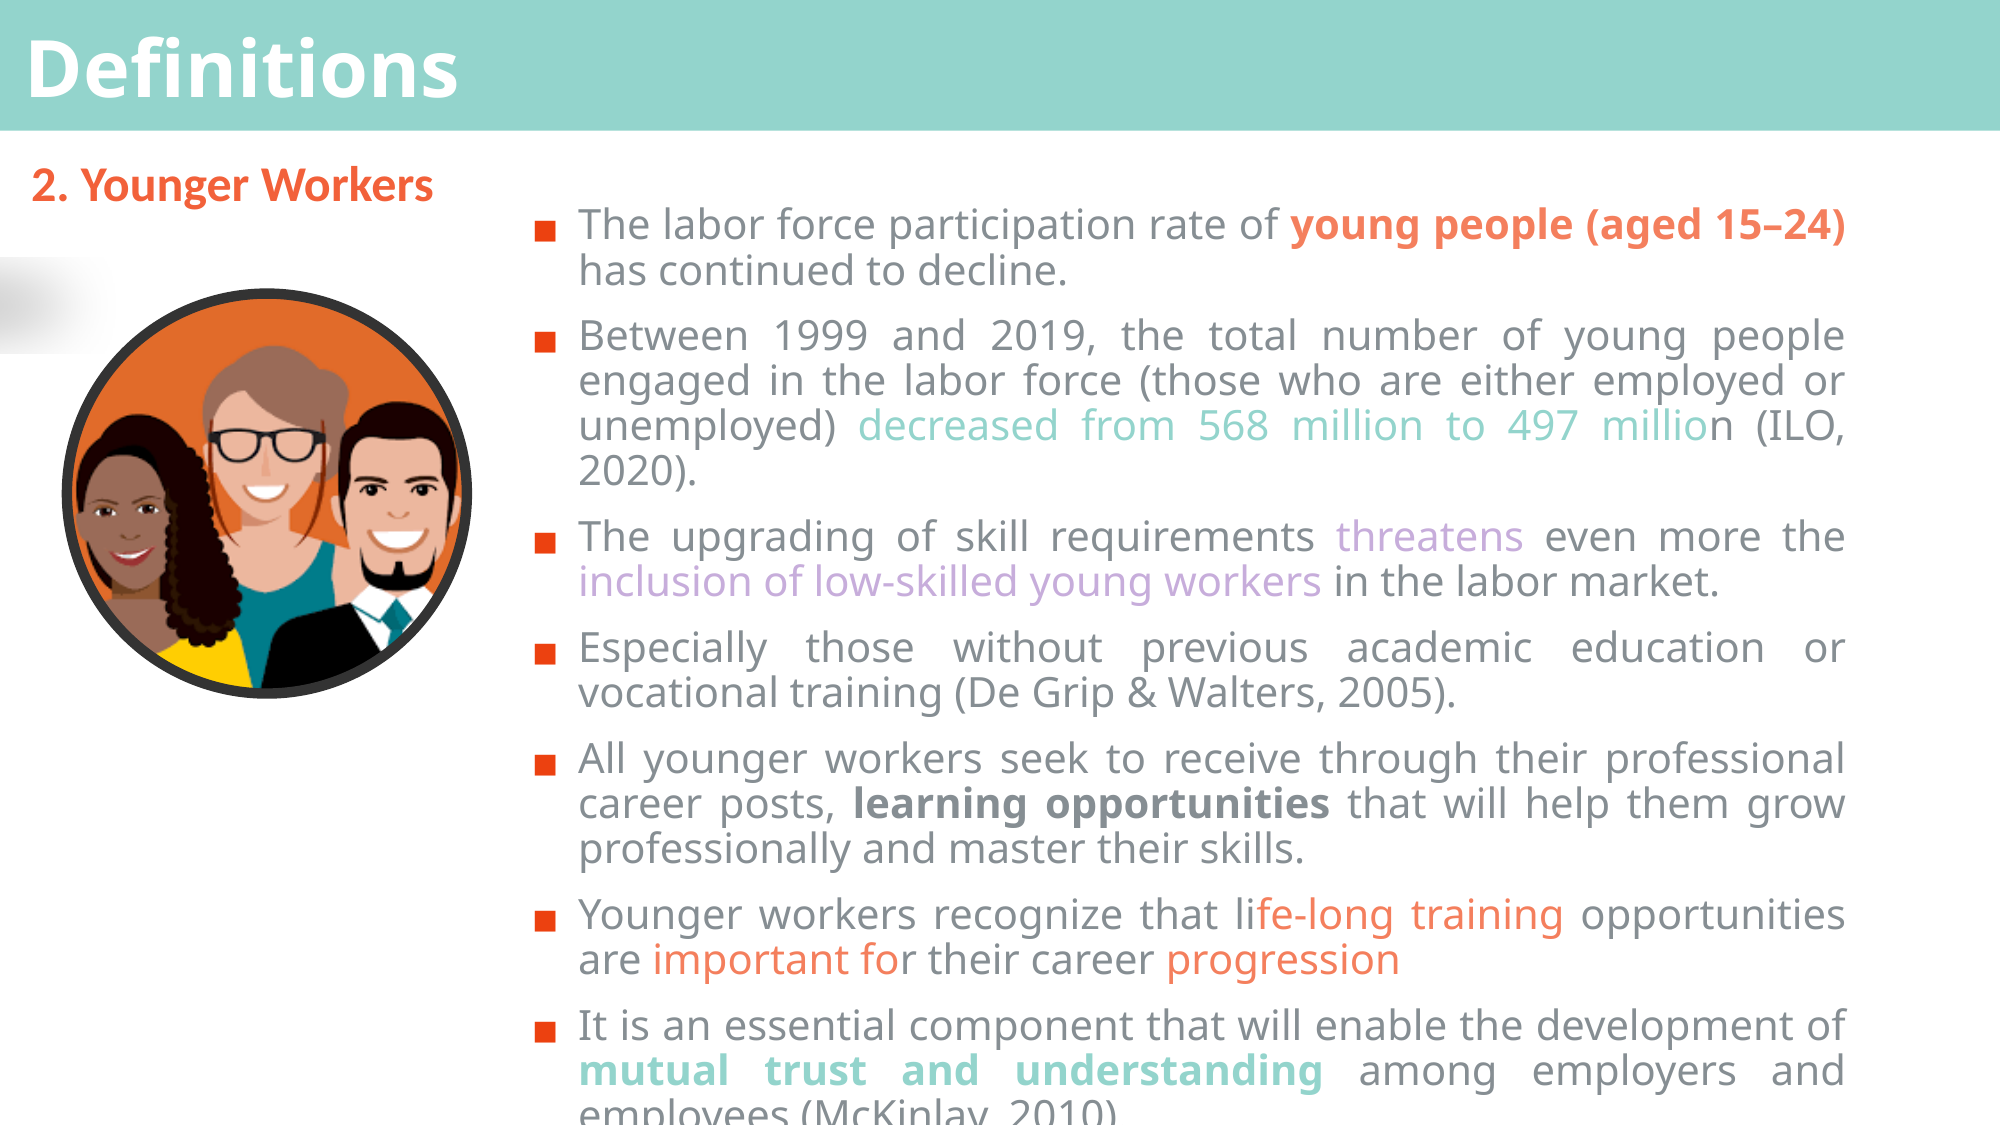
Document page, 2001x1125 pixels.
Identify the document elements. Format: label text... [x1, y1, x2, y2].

list 2. Younger Workers [16, 140, 1976, 231]
picture [66, 293, 468, 694]
title Definitions [16, 13, 1976, 131]
list The labor force participation rate of young people (aged 15–24) has continued to decline. Between 1999 and 2019, the total number of young people engaged in the labor force (those who are either employed or unemployed) decreased from 568 million to 497 million (ILO, 2020). The upgrading of skill requirements threatens even more the inclusion of low-skilled young workers in the labor market. Especially those without previous academic education or vocational training (De Grip & Walters, 2005). All younger workers seek to receive through their professional career posts, learning opportunities that will help them grow professionally and master their skills. Younger workers recognize that life-long training opportunities are important for their career progression It is an essential component that will enable the development of mutual trust and understanding among employers and employees (McKinlay, 2010). [516, 196, 1862, 1031]
